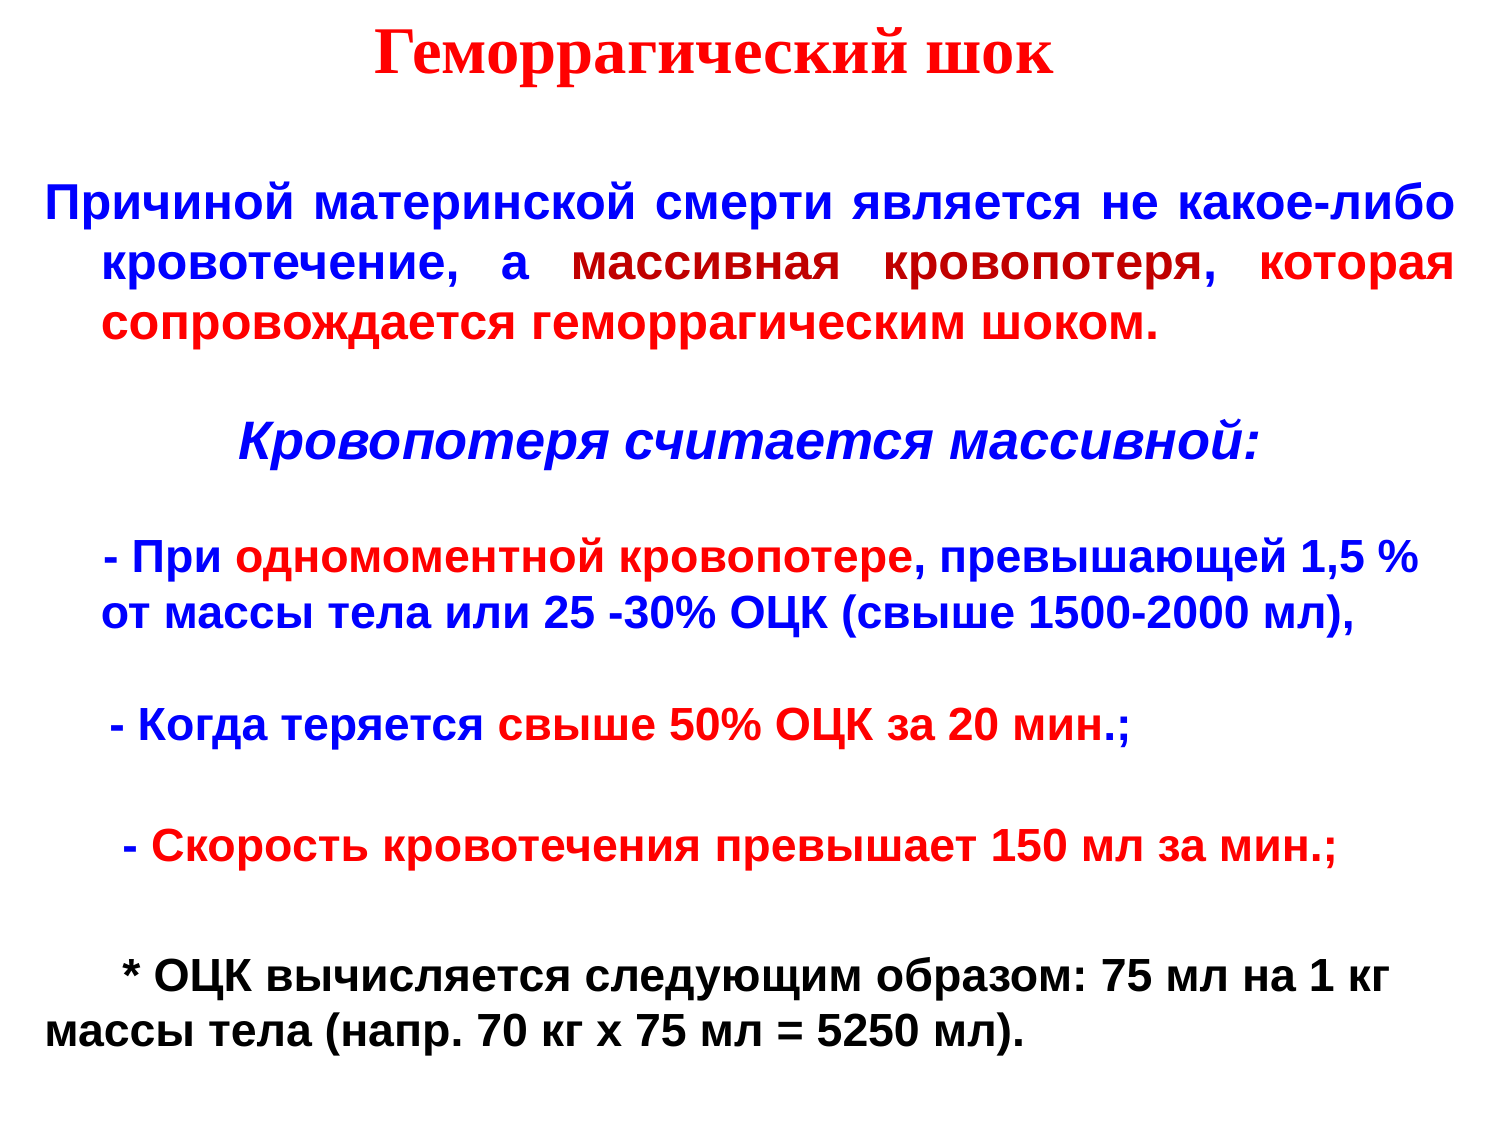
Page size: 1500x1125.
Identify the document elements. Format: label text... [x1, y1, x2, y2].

text_box Геморрагический шок [0, 0, 1430, 175]
list Причиной материнской смерти является не какое-либо кровотечение, а массивная кровопотеря, которая сопровождается геморрагическим шоком. Кровопотеря считается массивной: - При одномоментной кровопотере, превышающей 1,5 % от массы тела или 25 -30% ОЦК (свыше 1500-2000 мл), - Когда теряется свыше 50% ОЦК за 20 мин.; - Скорость кровотечения превышает 150 мл за мин.; * ОЦК вычисляется следующим образом: 75 мл на 1 кг массы тела (напр. 70 кг х 75 мл = 5250 мл). [29, 105, 1471, 1083]
